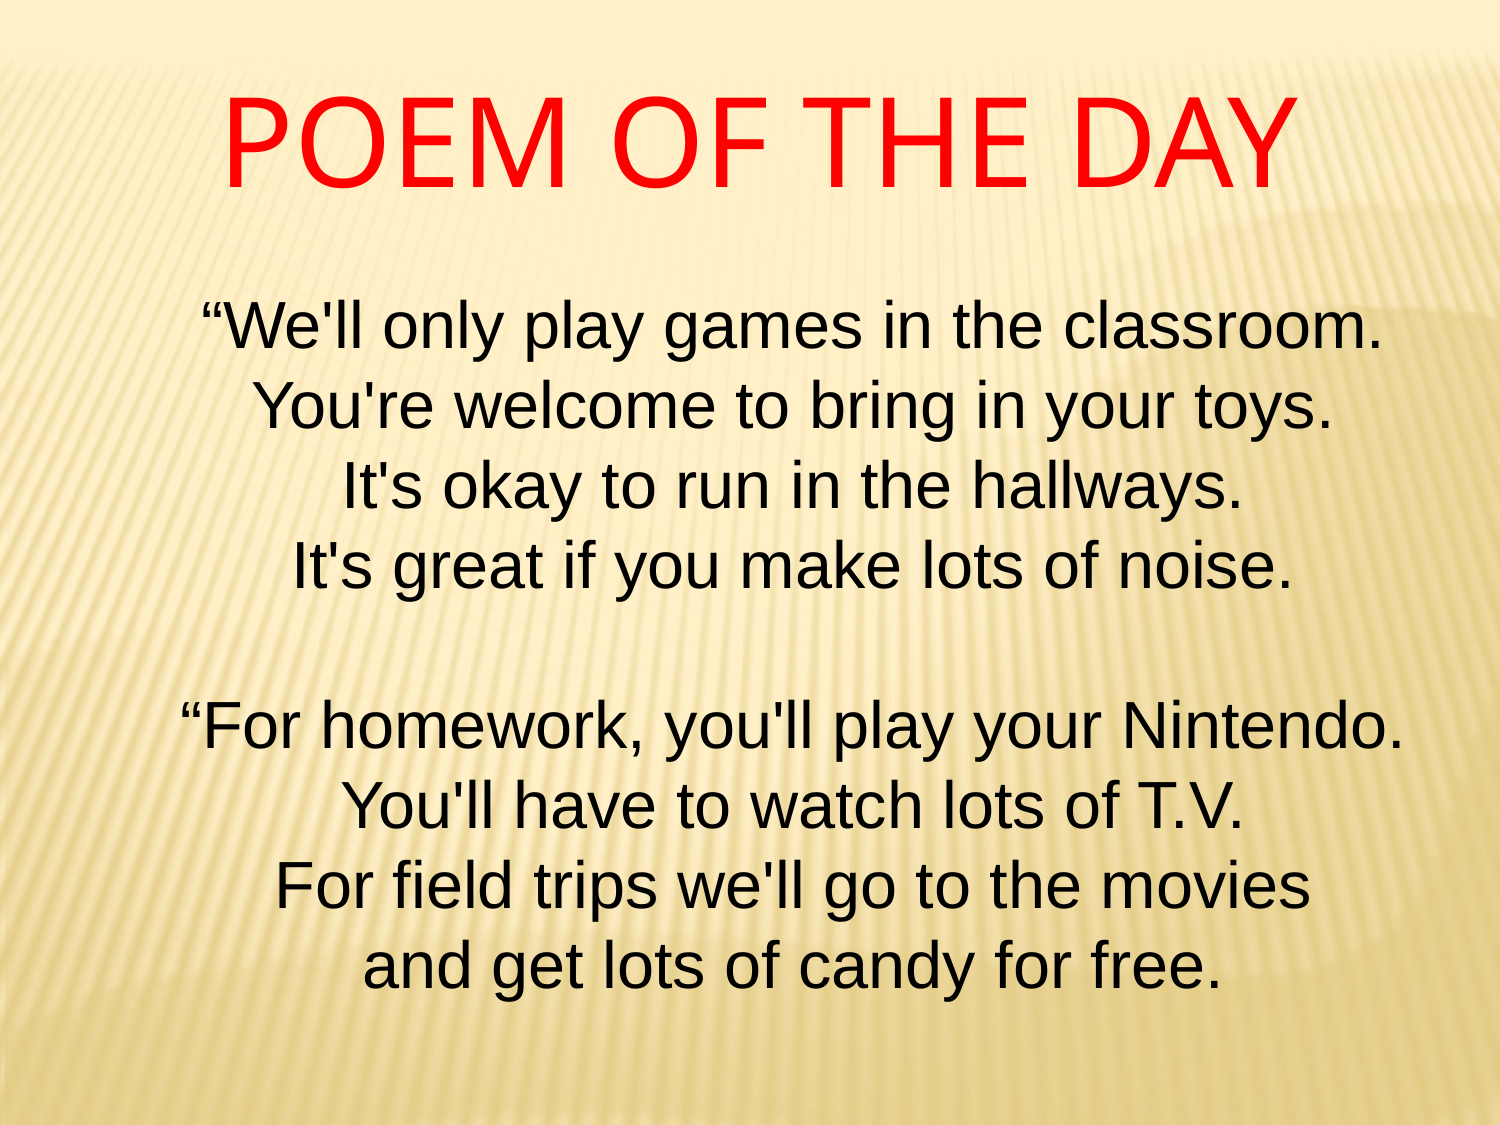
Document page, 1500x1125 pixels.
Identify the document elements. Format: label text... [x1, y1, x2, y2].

text_box Poem of the Day [50, 62, 1467, 213]
text_box “We'll only play games in the classroom. You're welcome to bring in your toys. It's okay to run in the hallways. It's great if you make lots of noise. “For homework, you'll play your Nintendo. You'll have to watch lots of T.V. For field trips we'll go to the movies and get lots of candy for free. [149, 274, 1438, 1010]
